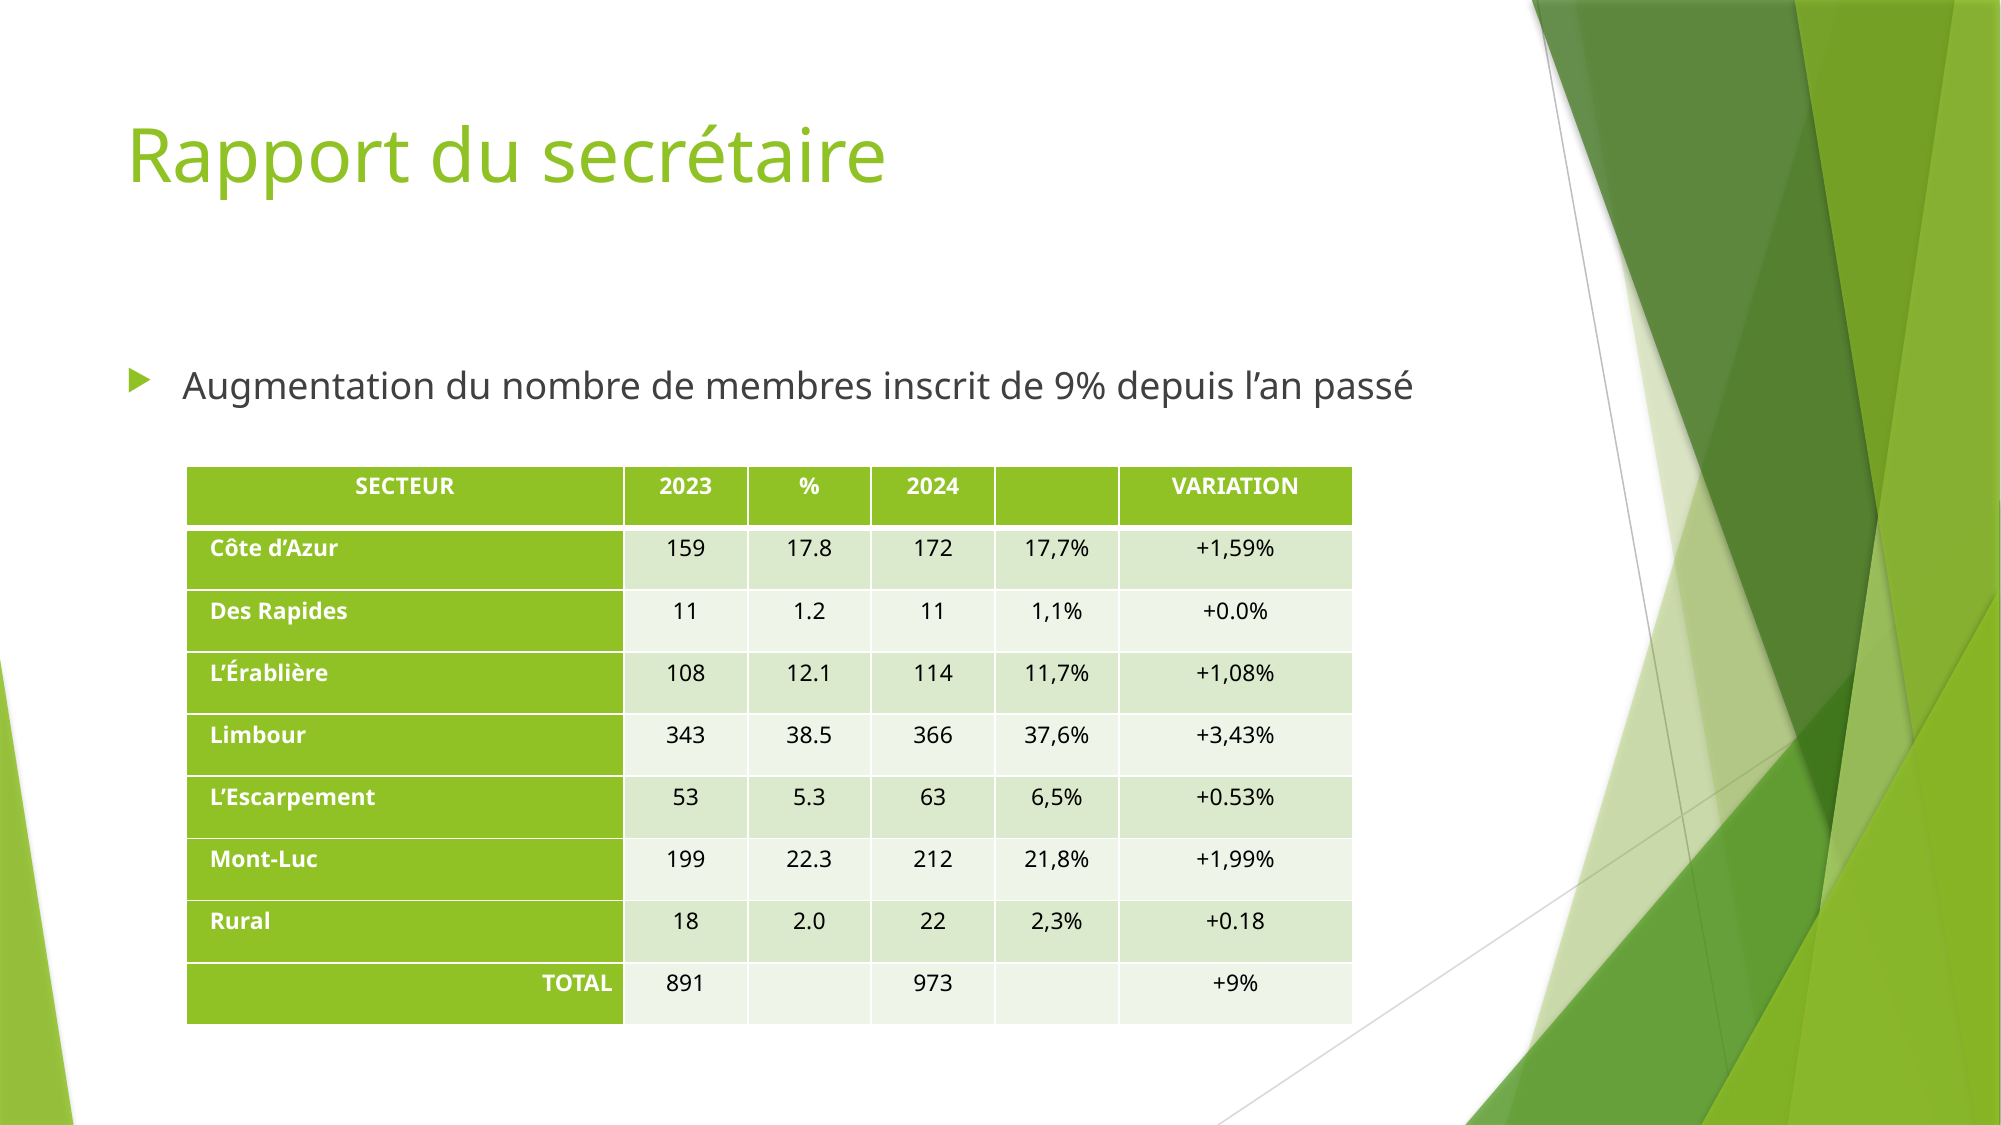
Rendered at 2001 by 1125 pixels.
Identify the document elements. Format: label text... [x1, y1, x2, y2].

table_cell 973 [872, 964, 994, 1024]
table_cell Rural [187, 901, 623, 962]
table_cell +0.53% [1120, 777, 1352, 838]
table_header 2023 [625, 467, 747, 525]
table_cell 22.3 [749, 839, 870, 900]
table_cell 38.5 [749, 715, 870, 775]
table_cell 114 [872, 653, 994, 713]
table_cell Des Rapides [187, 591, 623, 651]
table_cell TOTAL [187, 964, 623, 1024]
table_header 2024 [872, 467, 994, 525]
table_cell Mont-Luc [187, 839, 623, 900]
table_cell 2,3% [996, 901, 1118, 962]
table_cell 1.2 [749, 591, 870, 651]
table_header SECTEUR [187, 467, 623, 525]
table_cell +3,43% [1120, 715, 1352, 775]
table_cell L’Escarpement [187, 777, 623, 838]
table_cell 21,8% [996, 839, 1118, 900]
table_cell 63 [872, 777, 994, 838]
table_cell +9% [1120, 964, 1352, 1024]
table_cell 2.0 [749, 901, 870, 962]
table_cell [749, 964, 870, 1024]
table_cell 17,7% [996, 531, 1118, 589]
table_cell 22 [872, 901, 994, 962]
table_cell Côte d’Azur [187, 531, 623, 589]
table_cell 5.3 [749, 777, 870, 838]
table_cell +1,59% [1120, 531, 1352, 589]
table_cell +0.0% [1120, 591, 1352, 651]
table_cell 343 [625, 715, 747, 775]
table_cell 172 [872, 531, 994, 589]
table_cell Limbour [187, 715, 623, 775]
table_cell 1,1% [996, 591, 1118, 651]
table_header % [749, 467, 870, 525]
table_cell 11 [872, 591, 994, 651]
table_cell +0.18 [1120, 901, 1352, 962]
table_cell 199 [625, 839, 747, 900]
table_cell [996, 964, 1118, 1024]
table_cell +1,99% [1120, 839, 1352, 900]
table_cell 366 [872, 715, 994, 775]
table_cell L’Érablière [187, 653, 623, 713]
table_cell 11,7% [996, 653, 1118, 713]
table_cell +1,08% [1120, 653, 1352, 713]
title Rapport du secrétaire [111, 99, 1522, 317]
table_cell 6,5% [996, 777, 1118, 838]
table_cell 37,6% [996, 715, 1118, 775]
table_cell 108 [625, 653, 747, 713]
table_cell 212 [872, 839, 994, 900]
table_cell 159 [625, 531, 747, 589]
table_cell 891 [625, 964, 747, 1024]
table_cell 12.1 [749, 653, 870, 713]
table_cell 53 [625, 777, 747, 838]
table_header [996, 467, 1118, 525]
table_cell 17.8 [749, 531, 870, 589]
table_header VARIATION [1120, 467, 1352, 525]
list Augmentation du nombre de membres inscrit de 9% depuis l’an passé [111, 354, 1522, 992]
table_cell 11 [625, 591, 747, 651]
table_cell 18 [625, 901, 747, 962]
